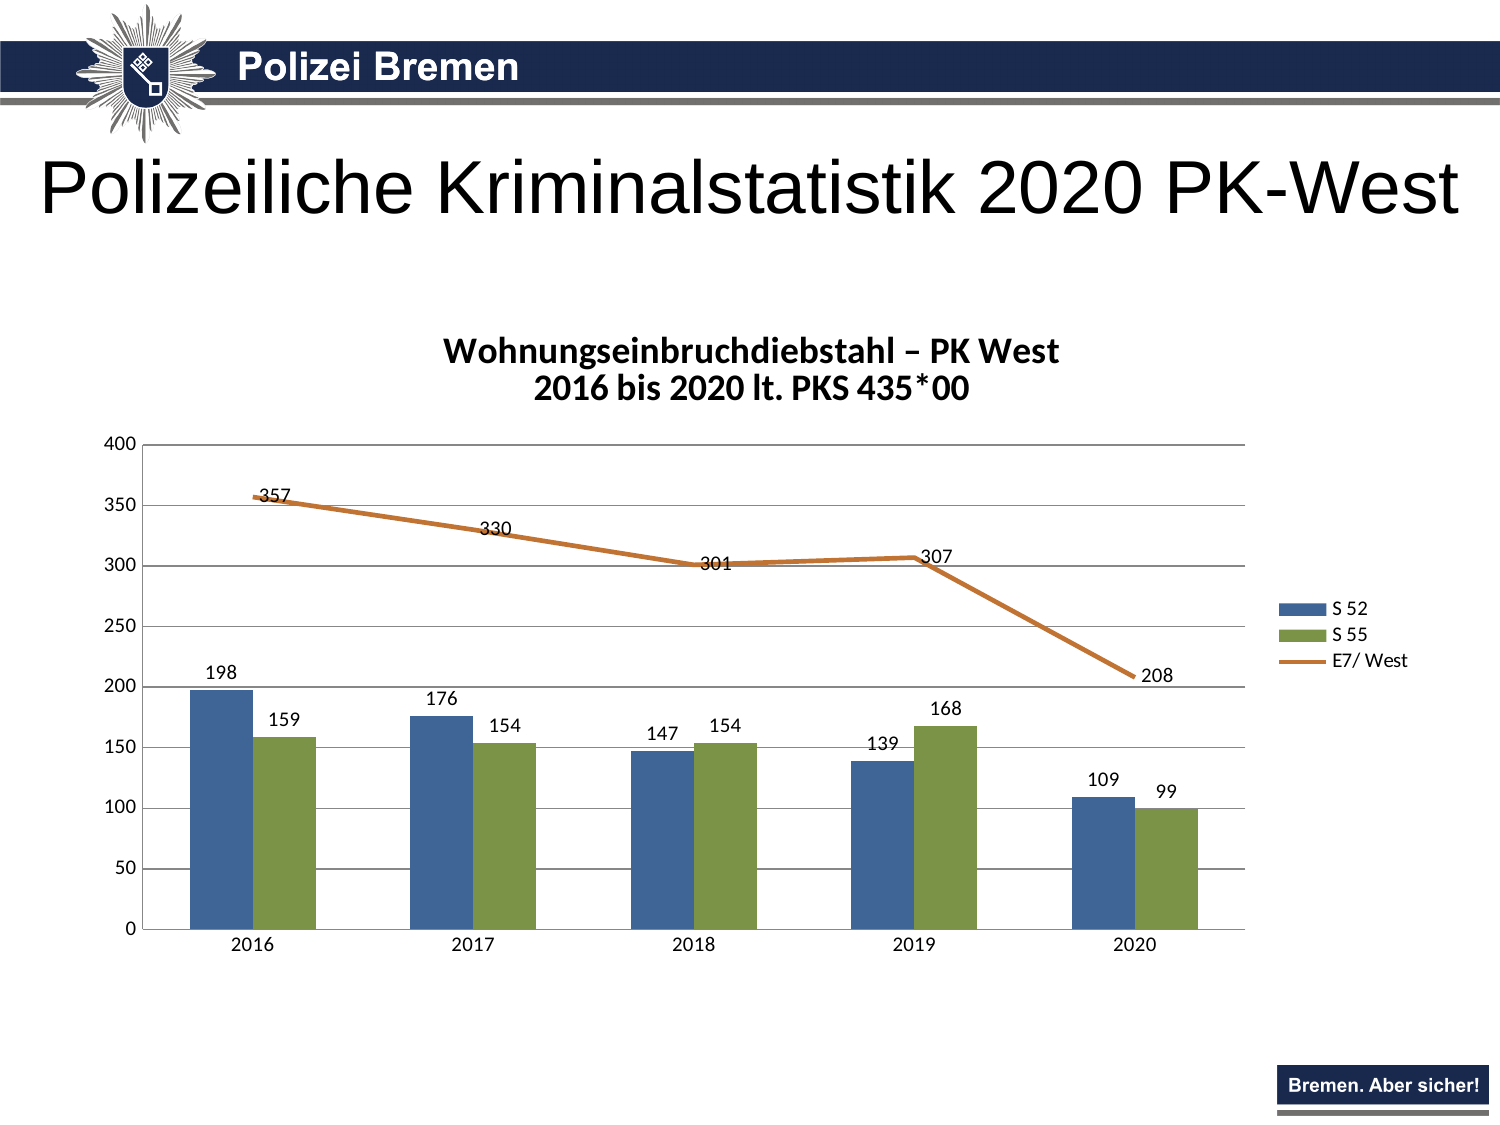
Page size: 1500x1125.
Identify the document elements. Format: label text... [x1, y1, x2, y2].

picture [0, 0, 1500, 125]
title Polizeiliche Kriminalstatistik 2020 PK-West [0, 125, 1500, 243]
chart [76, 302, 1427, 970]
picture [1277, 1065, 1489, 1116]
